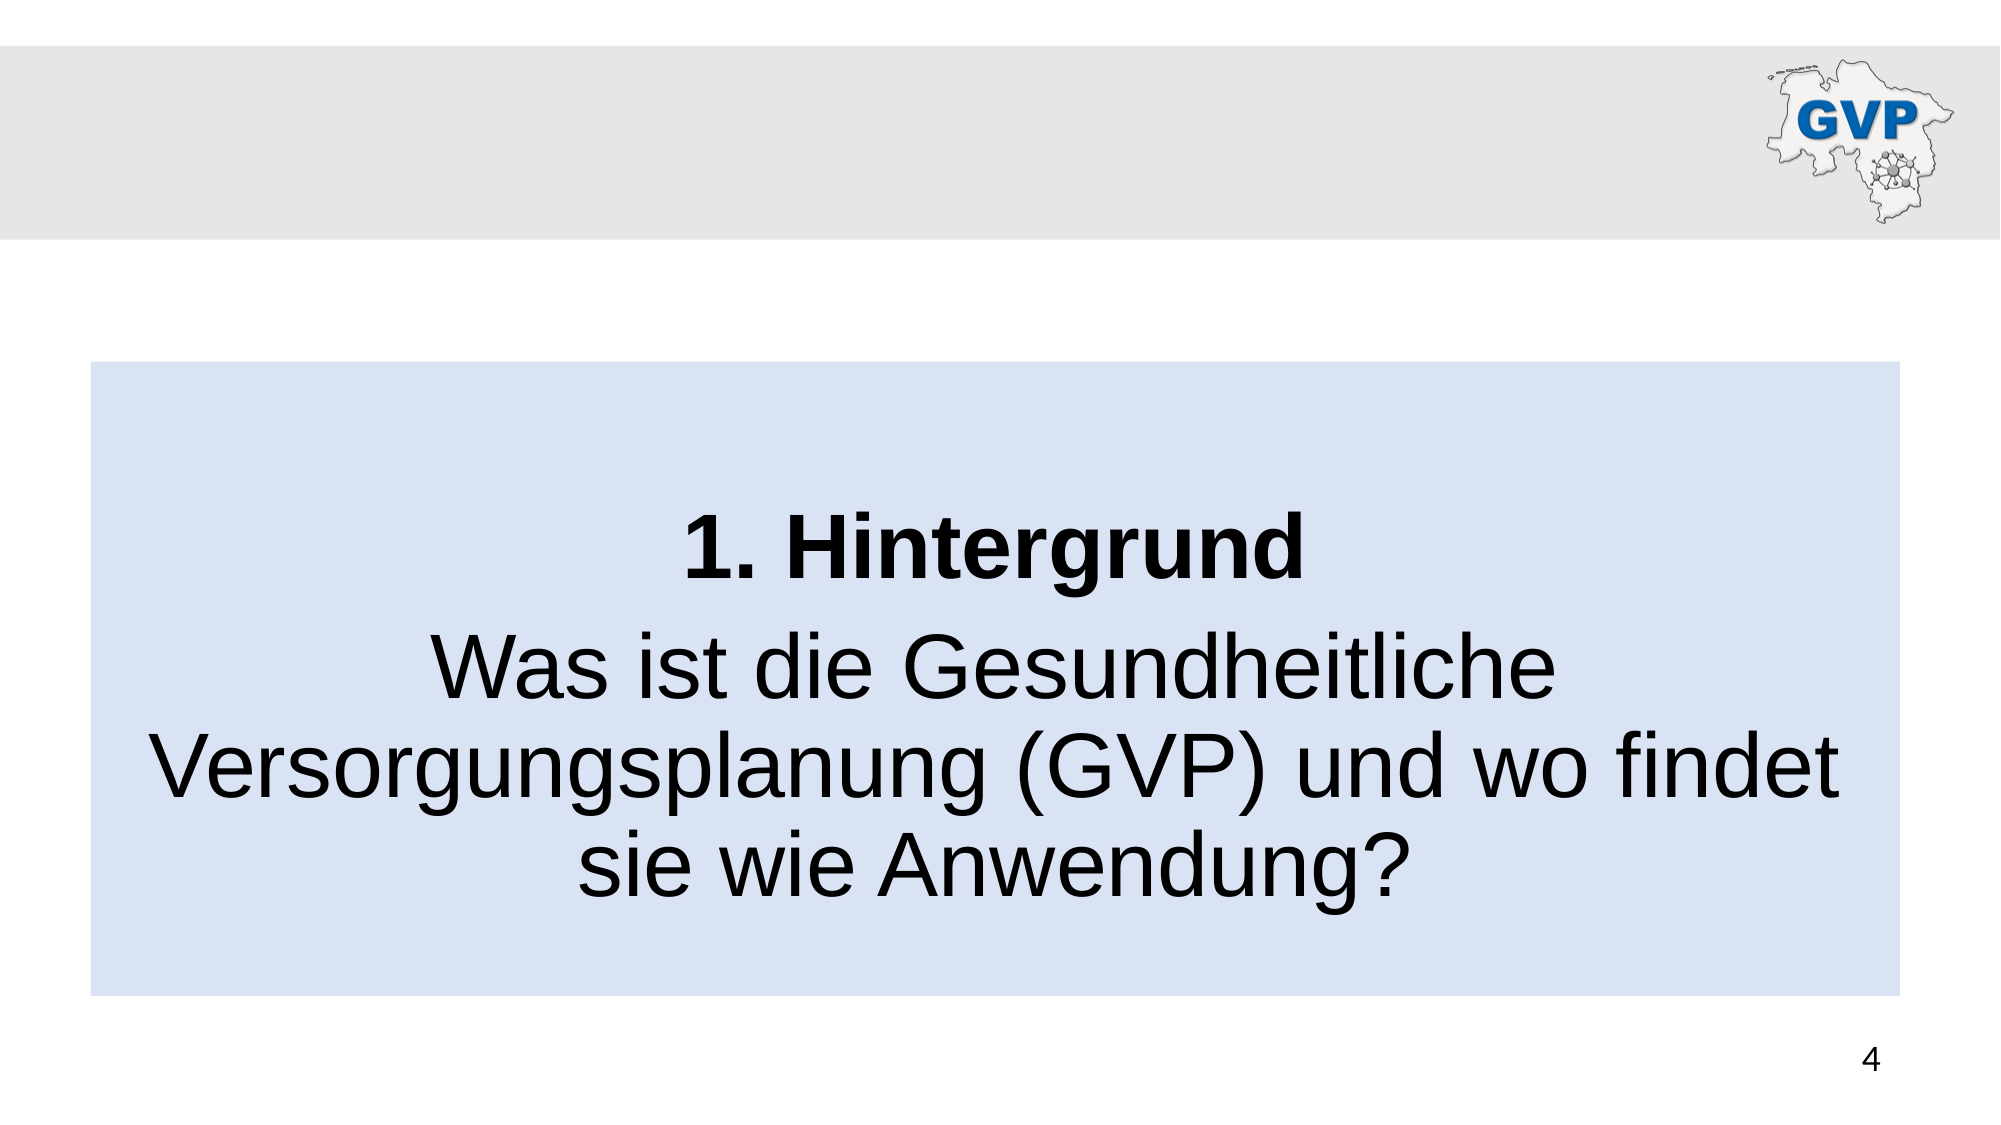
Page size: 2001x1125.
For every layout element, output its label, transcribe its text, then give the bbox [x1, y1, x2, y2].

picture [1725, 45, 2000, 240]
list 1. Hintergrund Was ist die Gesundheitliche Versorgungsplanung (GVP) und wo findet sie wie Anwendung? [90, 361, 1900, 996]
